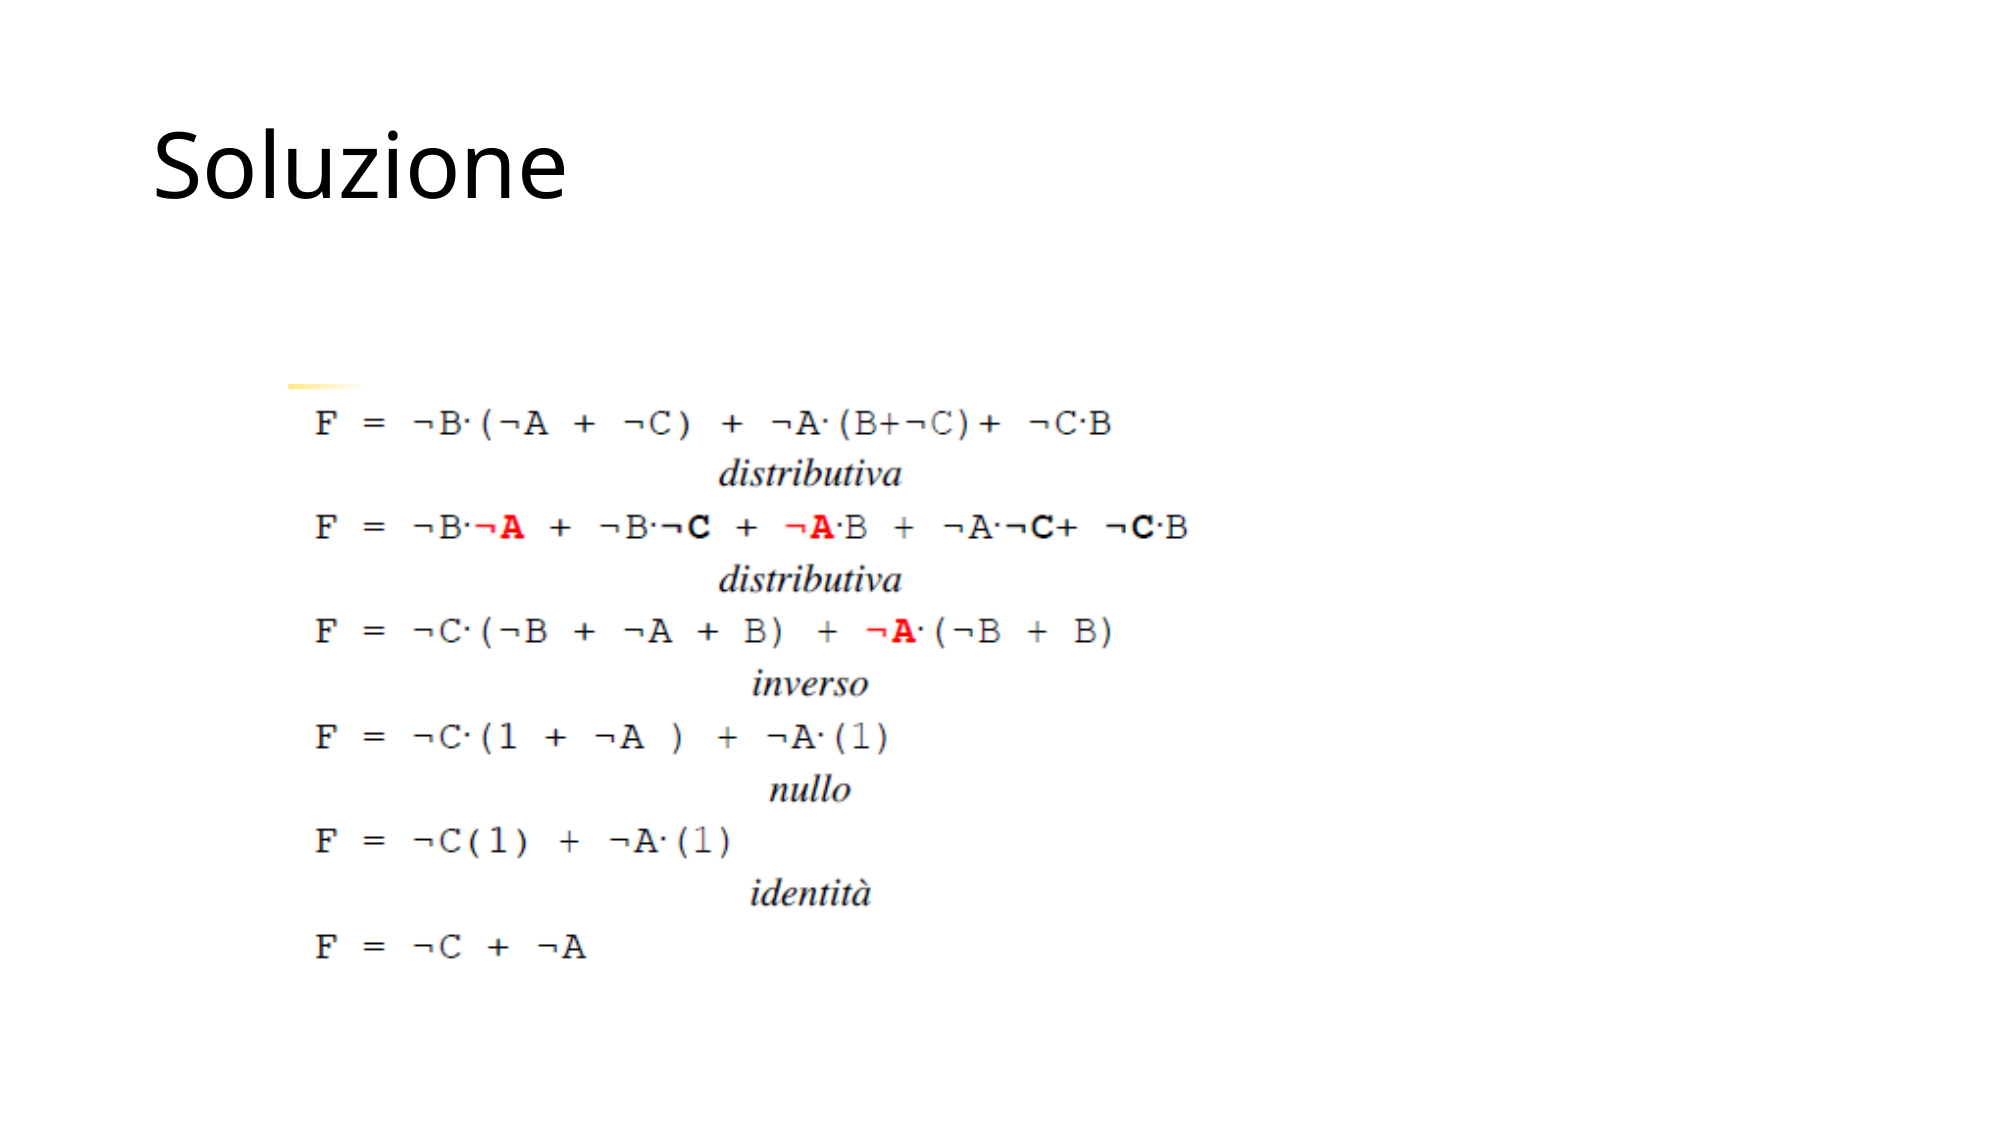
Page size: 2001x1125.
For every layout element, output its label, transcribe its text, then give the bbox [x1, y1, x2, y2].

picture [273, 384, 1271, 1041]
title Soluzione [137, 59, 1863, 278]
